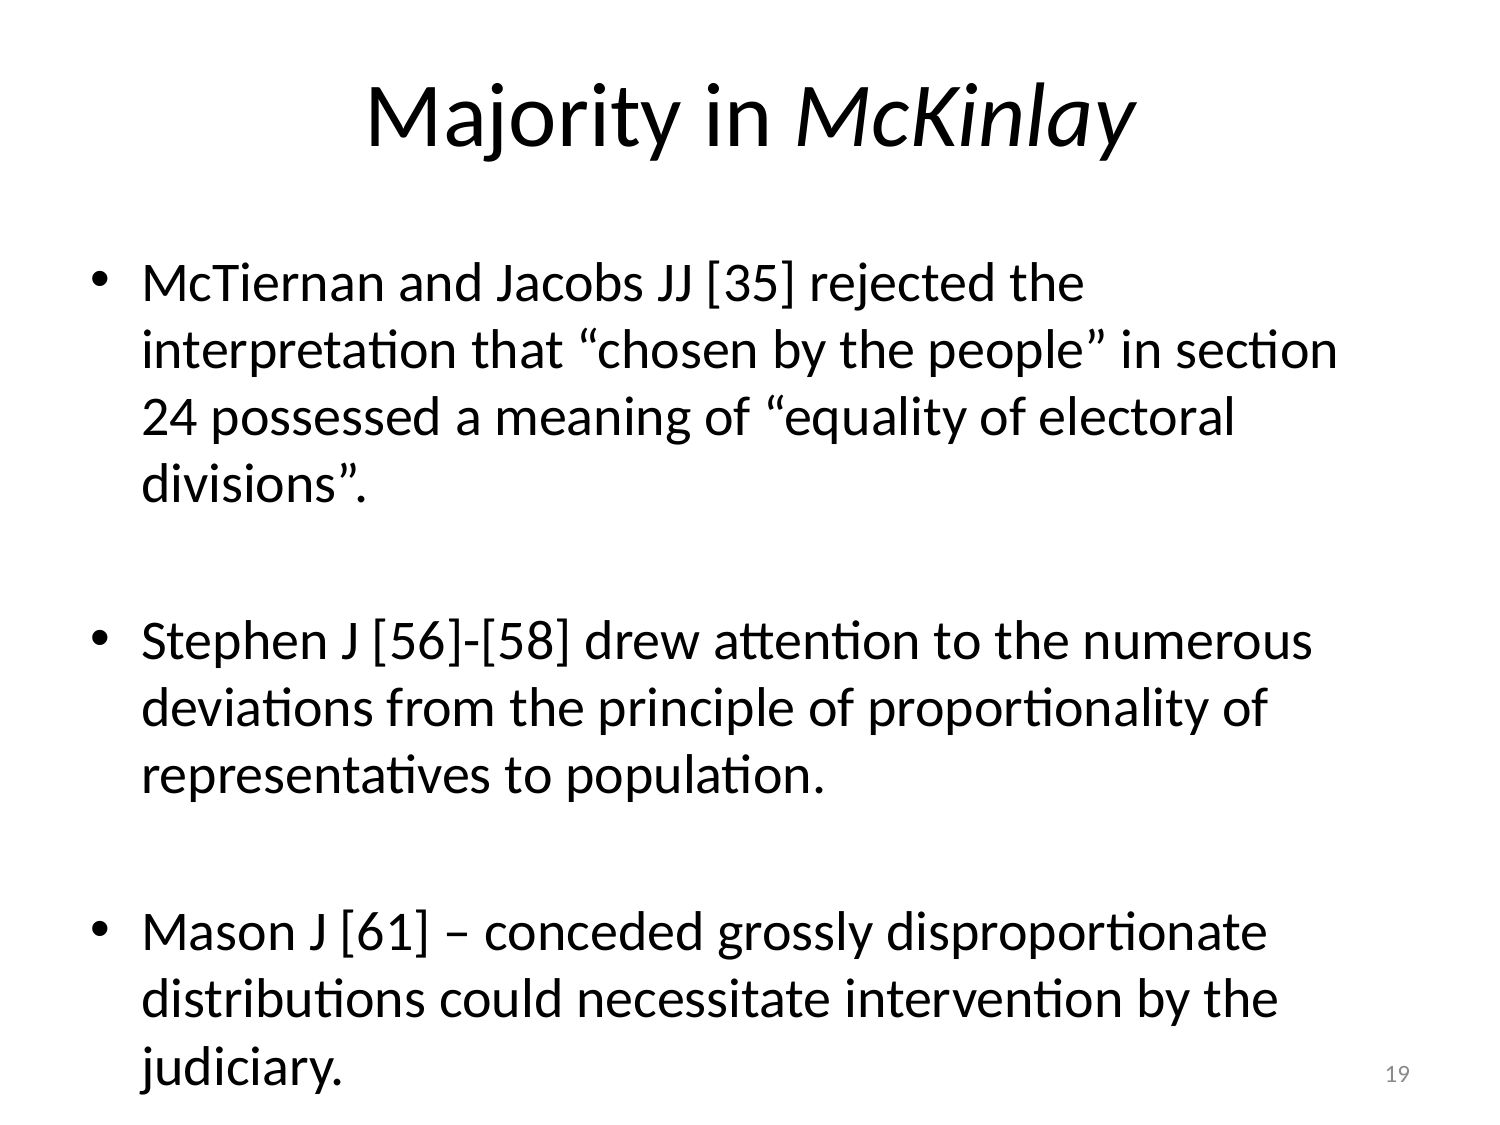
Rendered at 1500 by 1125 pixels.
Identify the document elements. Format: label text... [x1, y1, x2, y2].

title Majority in McKinlay [75, 45, 1425, 175]
list McTiernan and Jacobs JJ [35] rejected the interpretation that “chosen by the people” in section 24 possessed a meaning of “equality of electoral divisions”. Stephen J [56]-[58] drew attention to the numerous deviations from the principle of proportionality of representatives to population. Mason J [61] – conceded grossly disproportionate distributions could necessitate intervention by the judiciary. [75, 237, 1425, 1113]
slide_number 19 [1074, 1042, 1425, 1103]
